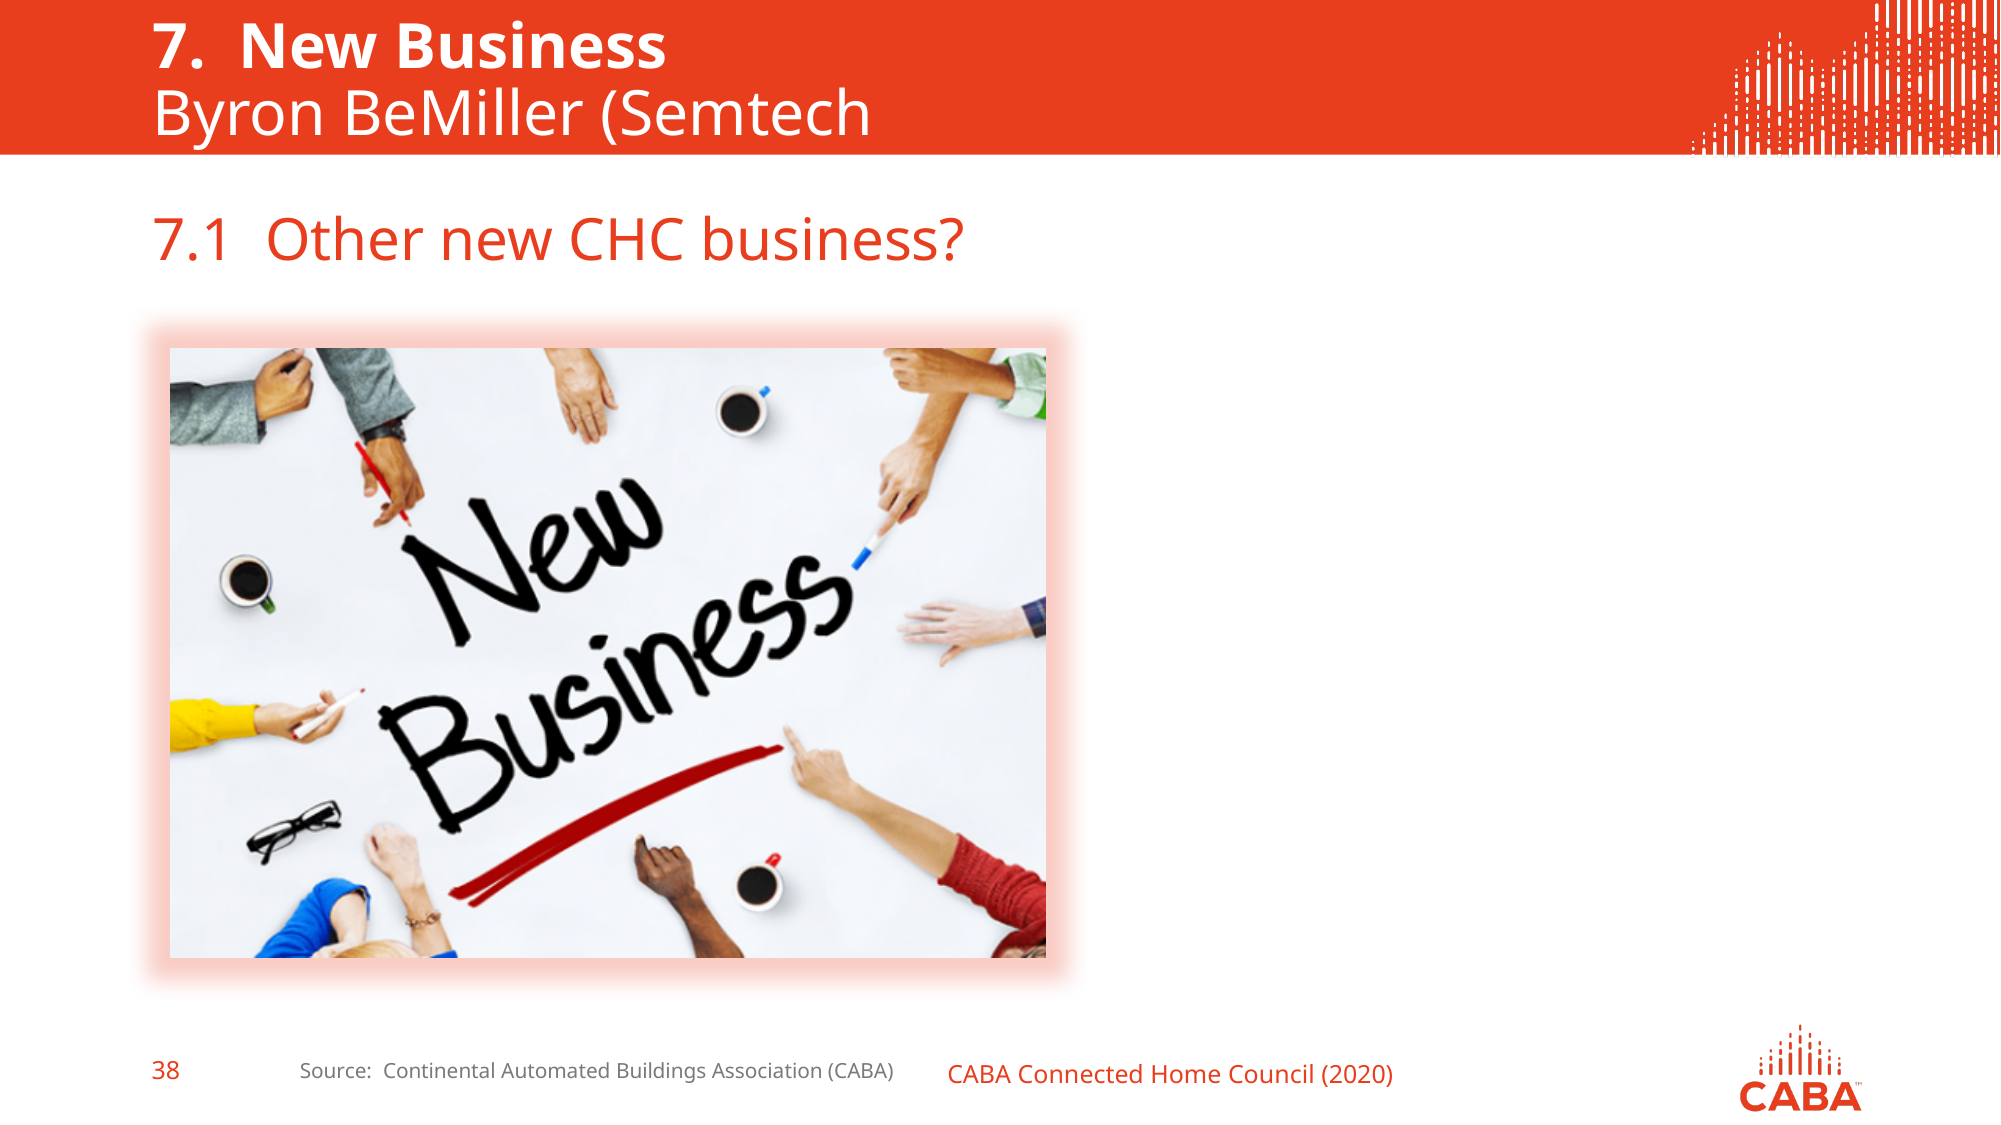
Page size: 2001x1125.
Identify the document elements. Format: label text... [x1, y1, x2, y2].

list 7.1 Other new CHC business? [137, 202, 1863, 287]
title 7. New Business Byron BeMiller (Semtech Corporation) [137, 6, 1265, 81]
slide_number 38 [136, 1042, 239, 1101]
picture [170, 348, 1046, 958]
